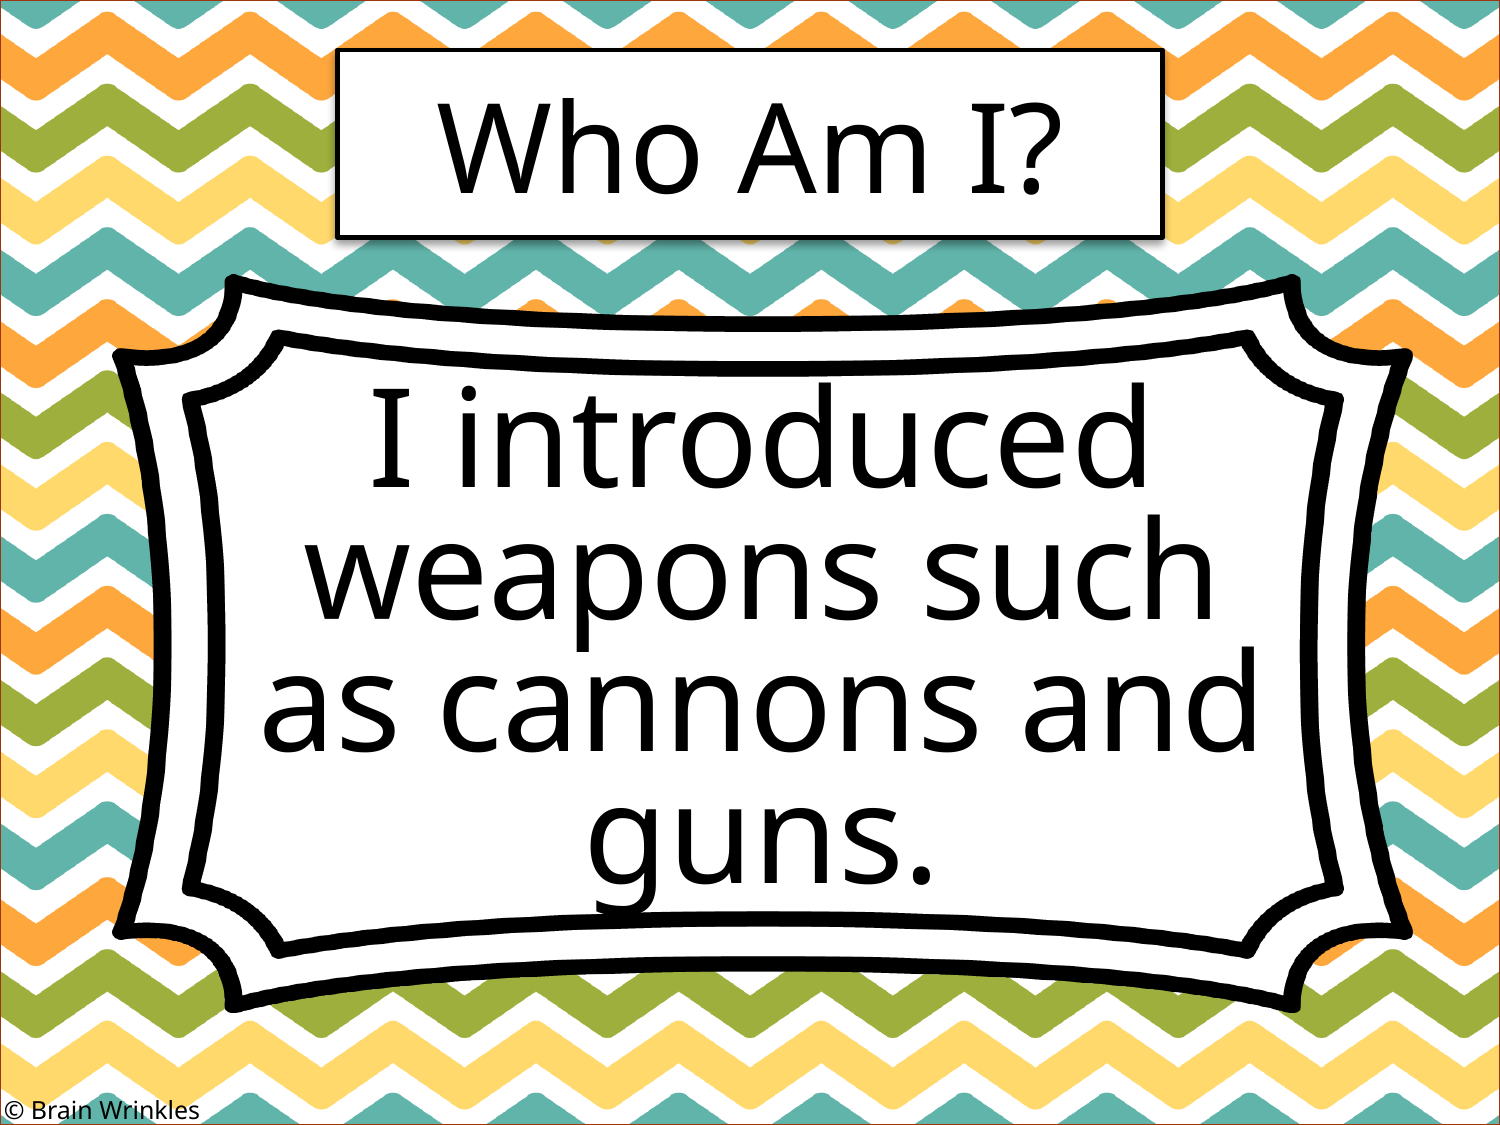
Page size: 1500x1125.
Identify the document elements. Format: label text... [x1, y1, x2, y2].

picture [112, 274, 1413, 1013]
text_box Who Am I? [336, 49, 1163, 238]
text_box [0, 0, 1500, 1125]
text_box © Brain Wrinkles [0, 1087, 425, 1125]
